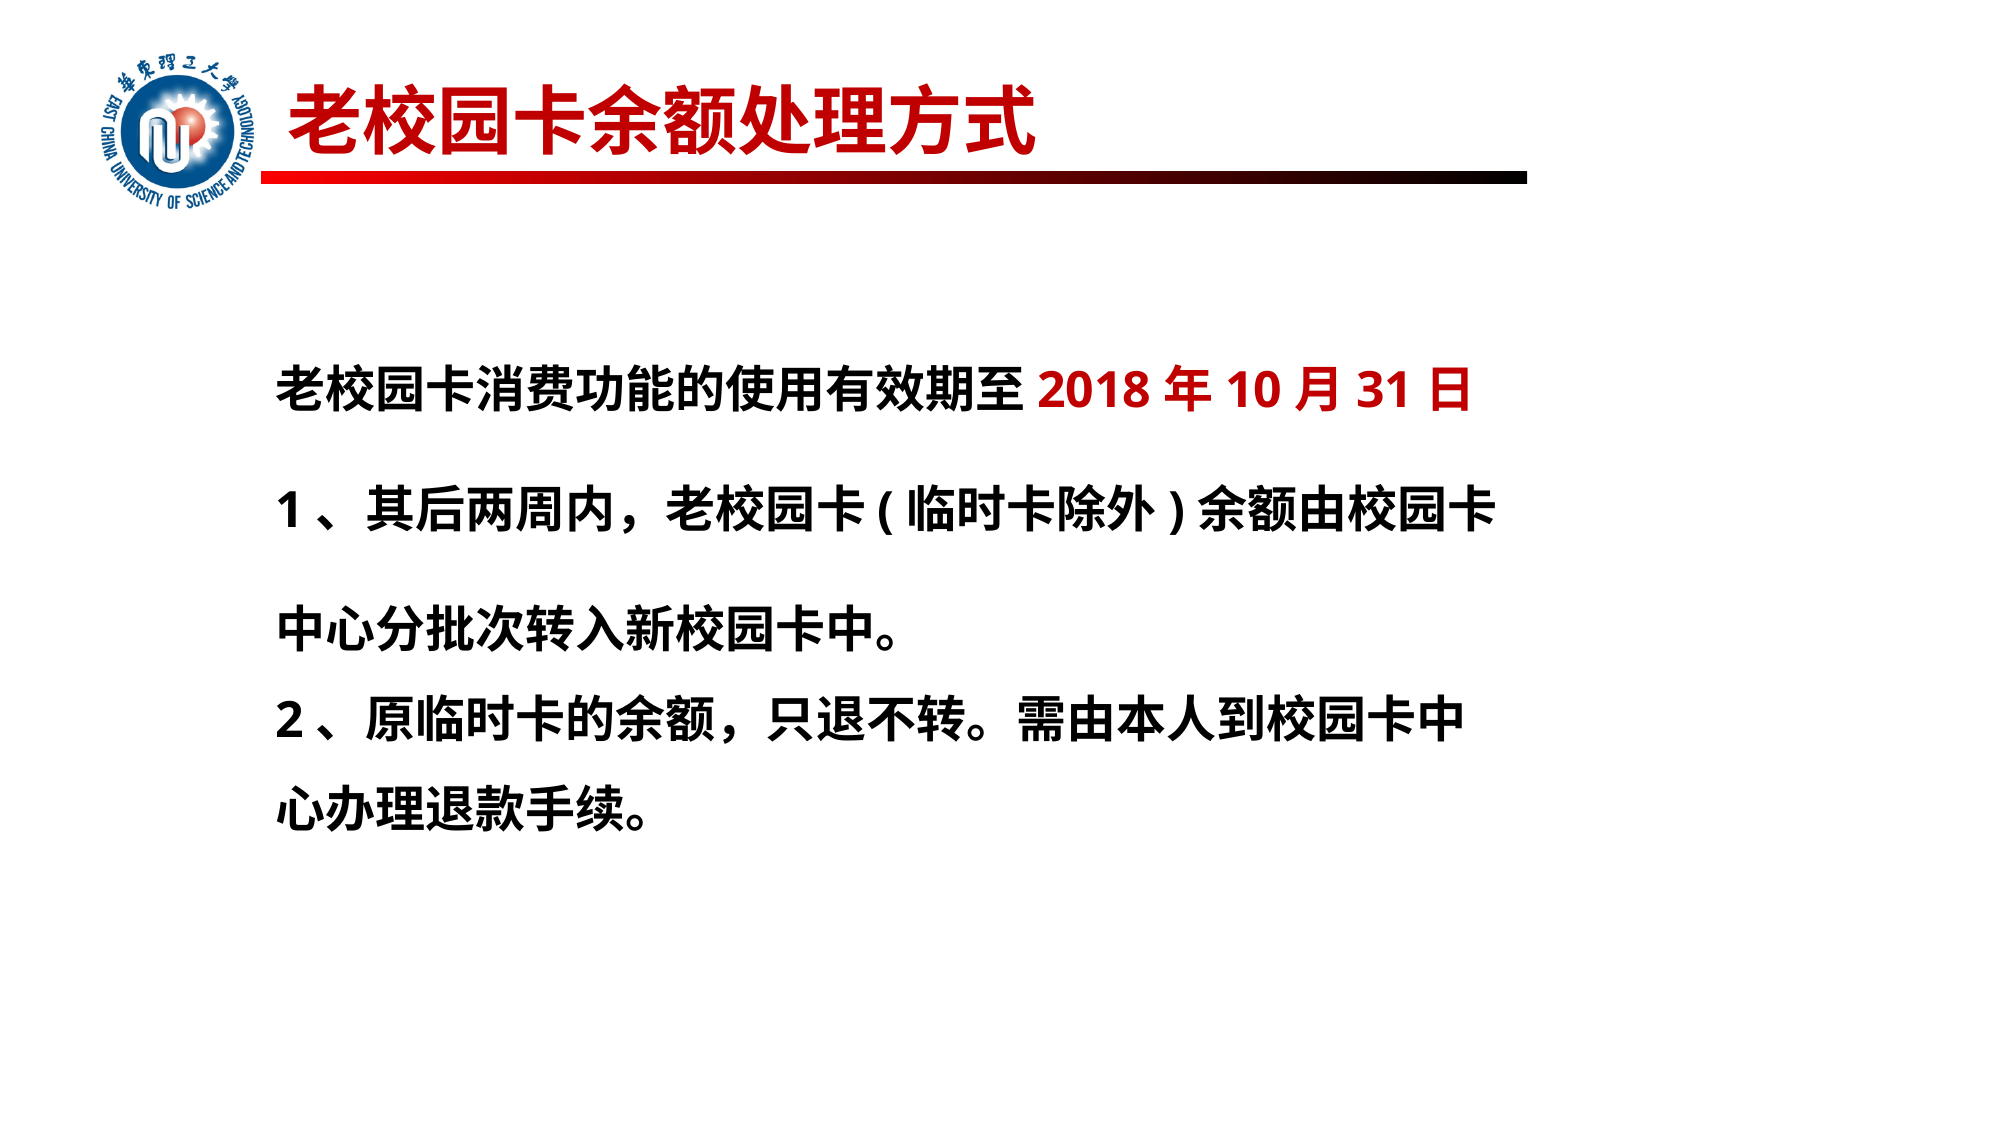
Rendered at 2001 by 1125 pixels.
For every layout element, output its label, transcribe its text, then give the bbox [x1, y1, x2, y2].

text_box [261, 171, 1528, 184]
text_box 老校园卡余额处理方式 [272, 65, 1101, 171]
picture [93, 47, 261, 215]
text_box 老校园卡消费功能的使用有效期至2018年10月31日 1、其后两周内，老校园卡(临时卡除外)余额由校园卡中心分批次转入新校园卡中。 2、原临时卡的余额，只退不转。需由本人到校园卡中心办理退款手续。 [260, 289, 1528, 912]
